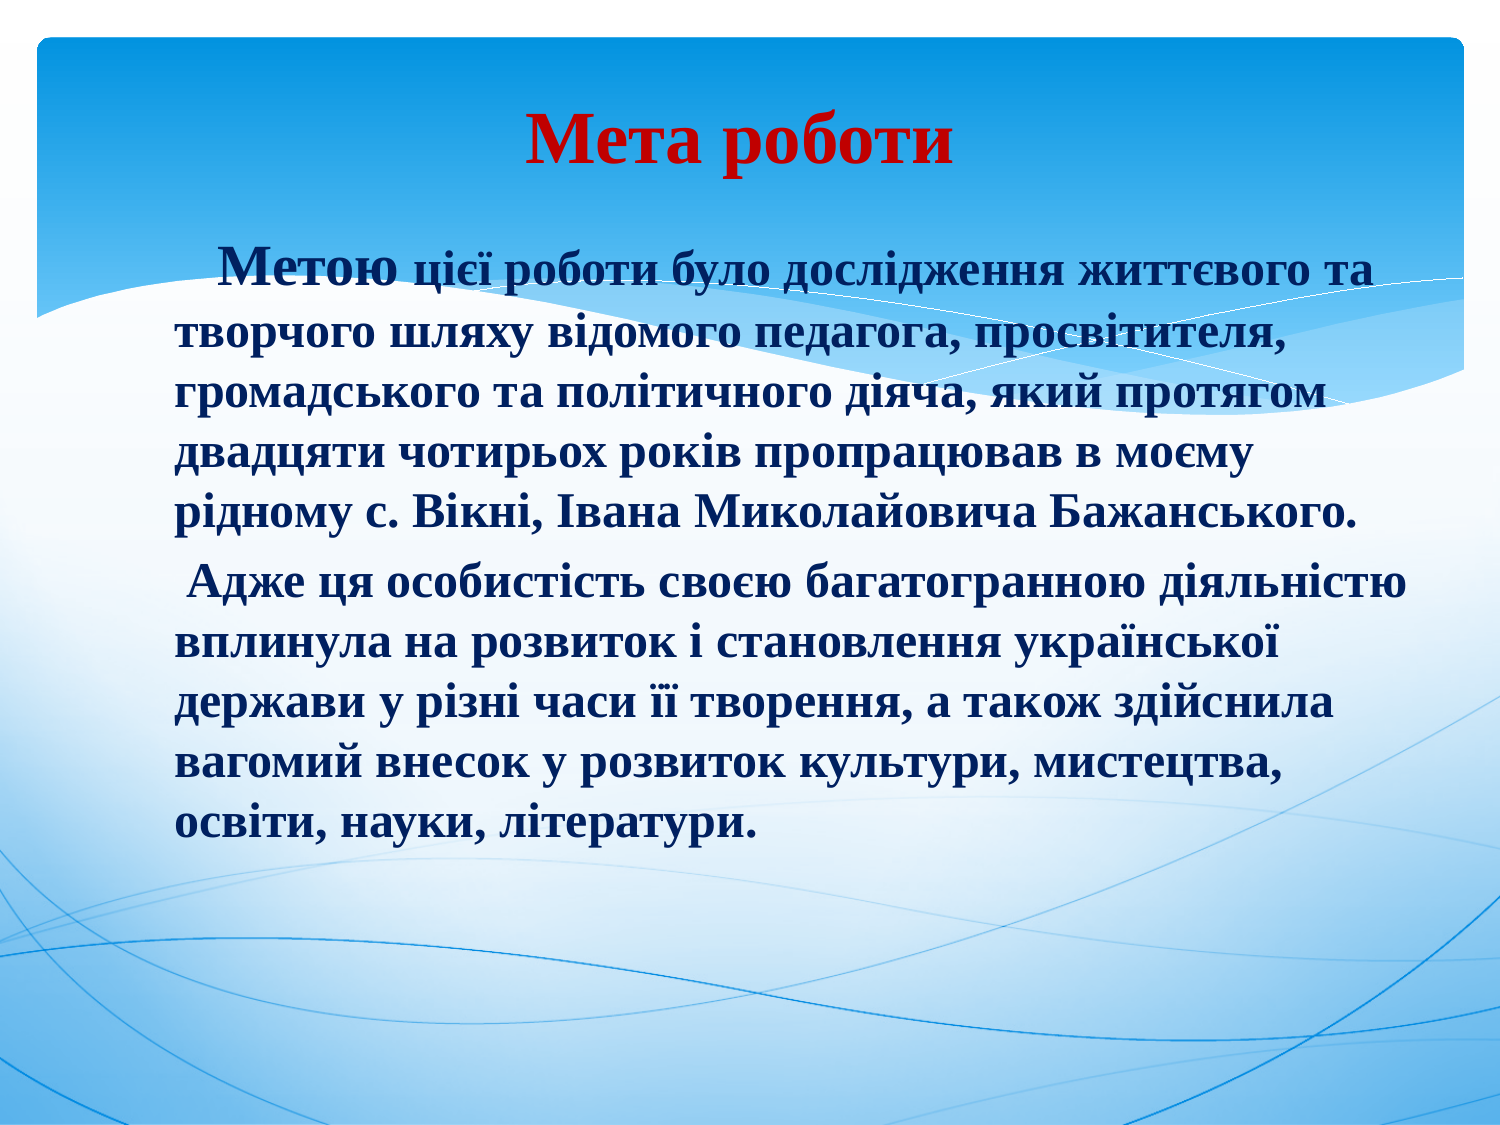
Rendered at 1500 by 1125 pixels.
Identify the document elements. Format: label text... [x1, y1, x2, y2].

title Мета роботи [64, 30, 1415, 237]
list Метою цієї роботи було дослідження життєвого та творчого шляху відомого педагога, просвітителя, громадського та політичного діяча, який протягом двадцяти чотирьох років пропрацював в моєму рідному с. Вікні, Івана Миколайовича Бажанського. Адже ця особистість своєю багатогранною діяльністю вплинула на розвиток і становлення української держави у різні часи її творення, а також здійснила вагомий внесок у розвиток культури, мистецтва, освіти, науки, літератури. [159, 219, 1436, 1005]
